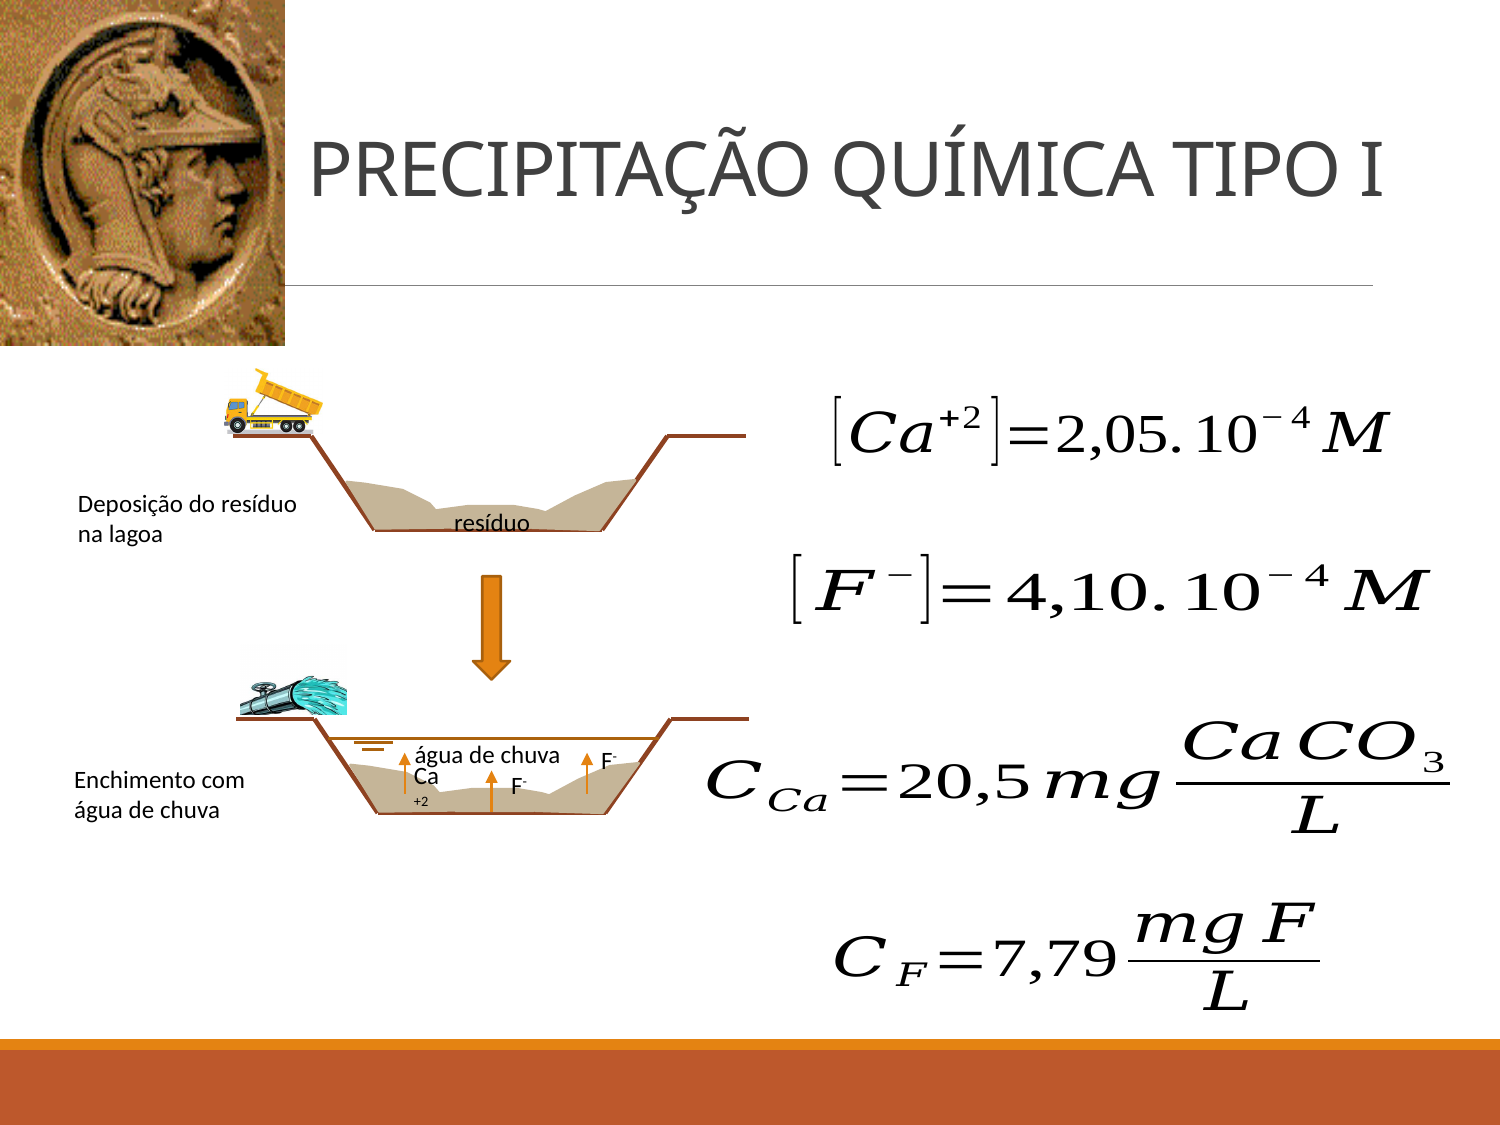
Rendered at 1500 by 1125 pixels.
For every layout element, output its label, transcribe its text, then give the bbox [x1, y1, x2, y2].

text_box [57, 367, 750, 833]
title PRECIPITAÇÃO QUÍMICA TIPO I [297, 54, 1425, 220]
picture [0, 0, 288, 351]
